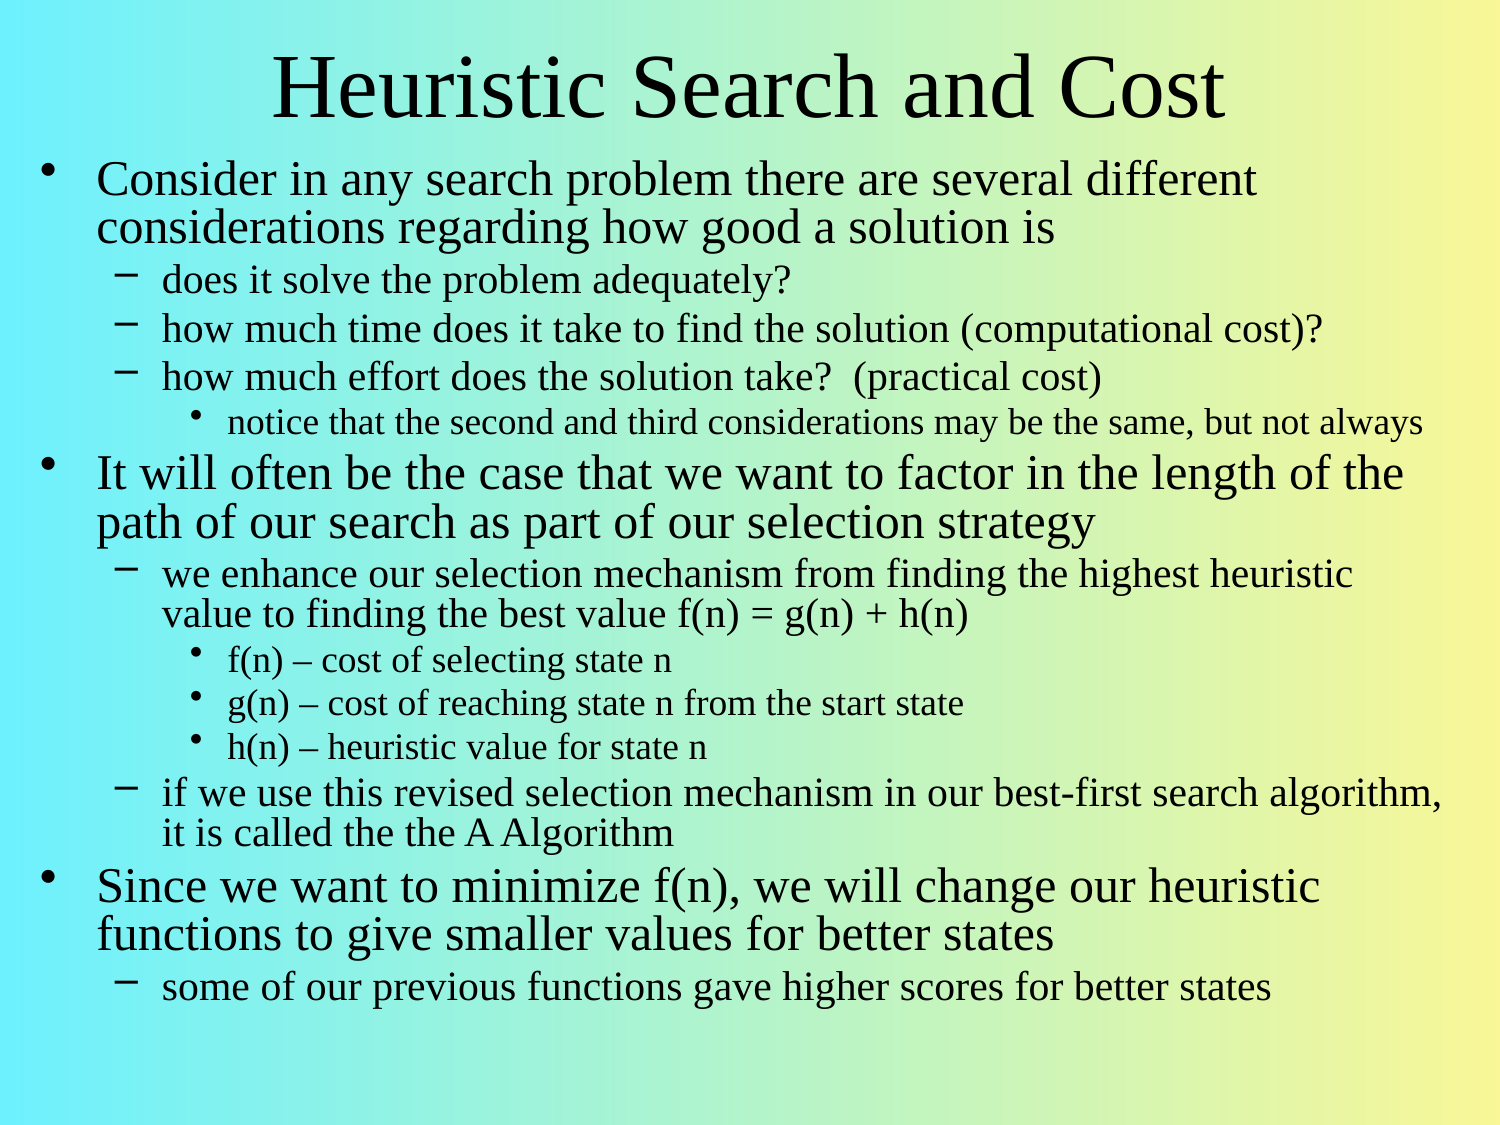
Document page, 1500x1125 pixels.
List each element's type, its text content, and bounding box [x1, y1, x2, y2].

list Consider in any search problem there are several different considerations regarding how good a solution is does it solve the problem adequately? how much time does it take to find the solution (computational cost)? how much effort does the solution take? (practical cost) notice that the second and third considerations may be the same, but not always It will often be the case that we want to factor in the length of the path of our search as part of our selection strategy we enhance our selection mechanism from finding the highest heuristic value to finding the best value f(n) = g(n) + h(n) f(n) – cost of selecting state n g(n) – cost of reaching state n from the start state h(n) – heuristic value for state n if we use this revised selection mechanism in our best-first search algorithm, it is called the the A Algorithm Since we want to minimize f(n), we will change our heuristic functions to give smaller values for better states some of our previous functions gave higher scores for better states [24, 149, 1463, 1063]
title Heuristic Search and Cost [112, 0, 1388, 149]
